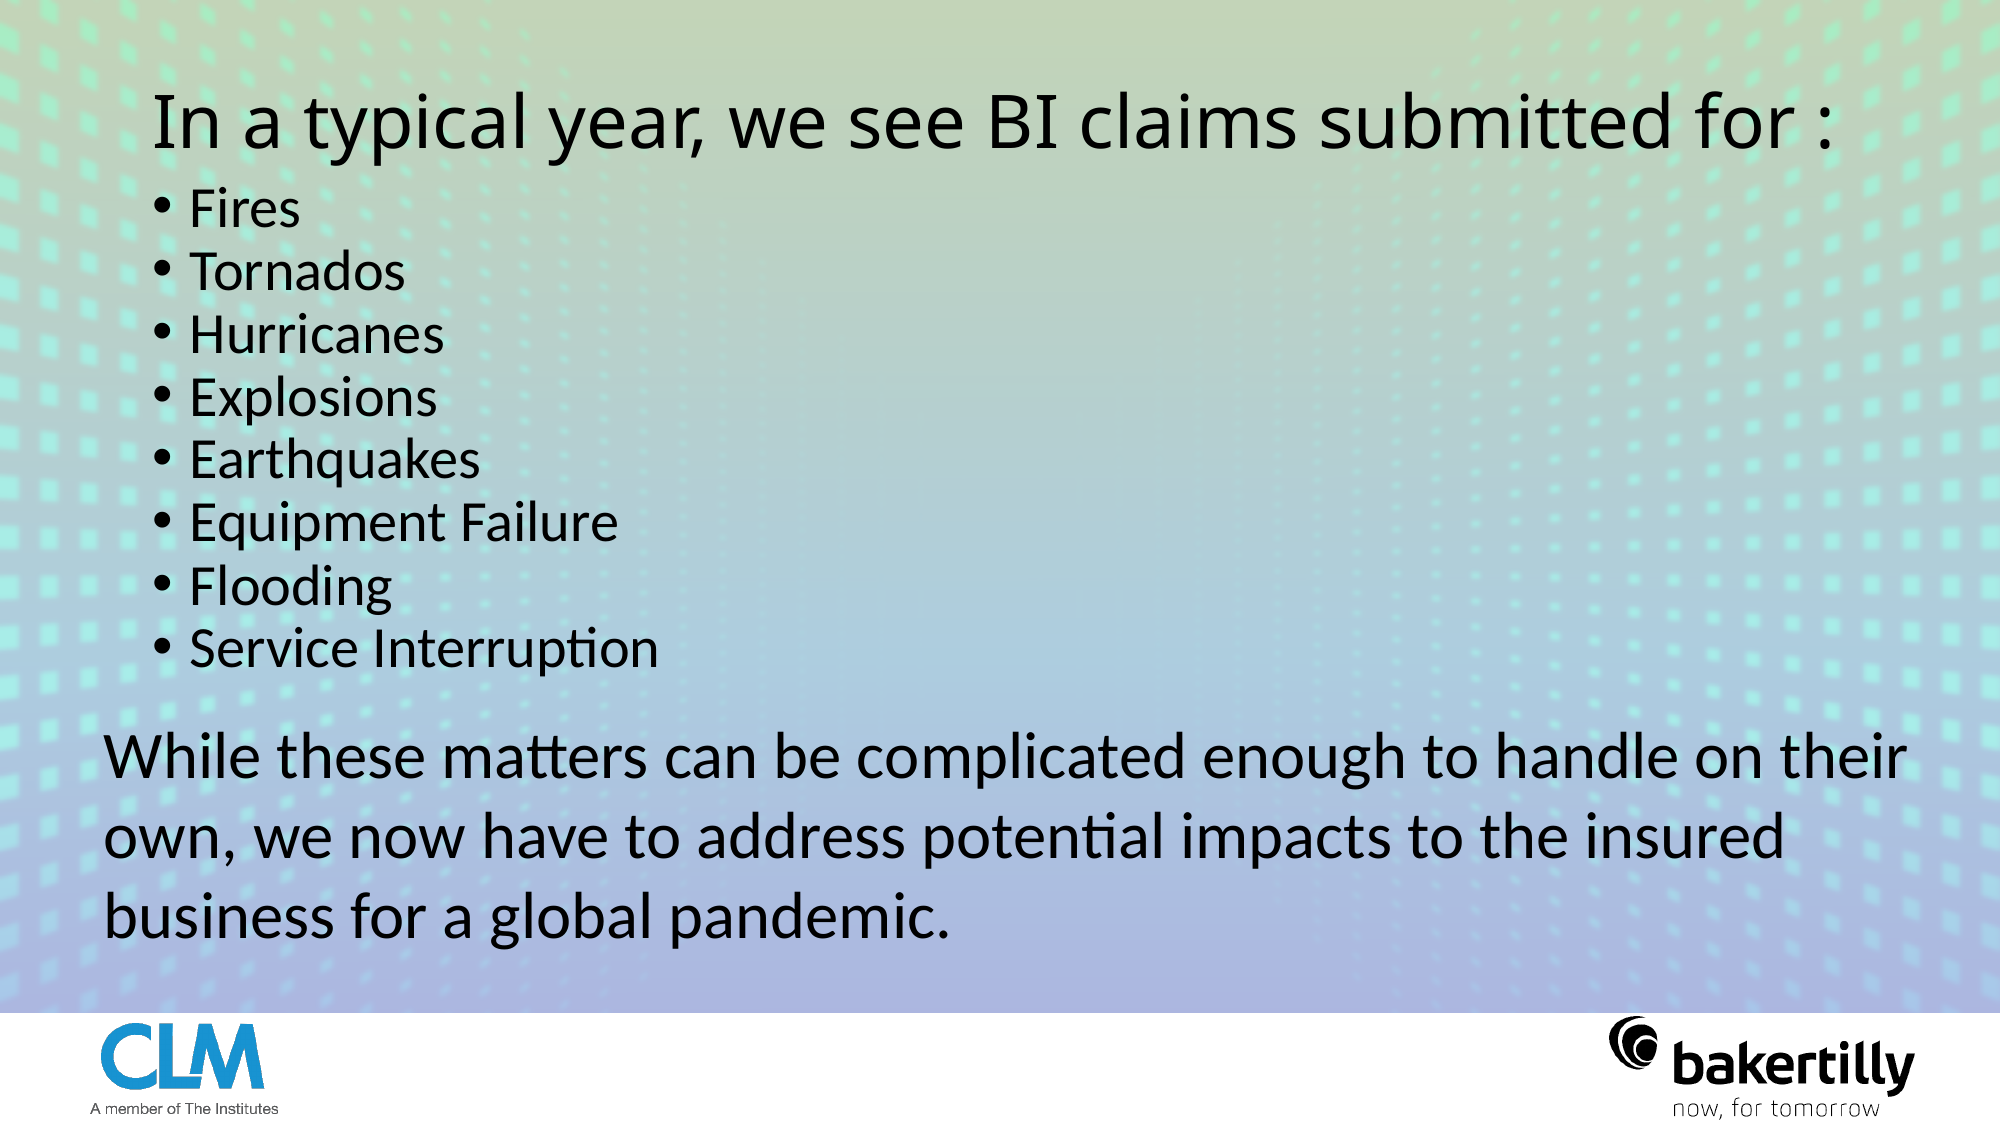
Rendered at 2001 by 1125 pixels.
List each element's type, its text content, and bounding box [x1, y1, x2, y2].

picture [1609, 1016, 1915, 1120]
list Fires Tornados Hurricanes Explosions Earthquakes Equipment Failure Flooding Service Interruption [137, 169, 1863, 691]
picture [90, 1023, 278, 1114]
title In a typical year, we see BI claims submitted for : [137, 59, 1863, 169]
text_box While these matters can be complicated enough to handle on their own, we now have to address potential impacts to the insured business for a global pandemic. [89, 704, 1935, 959]
